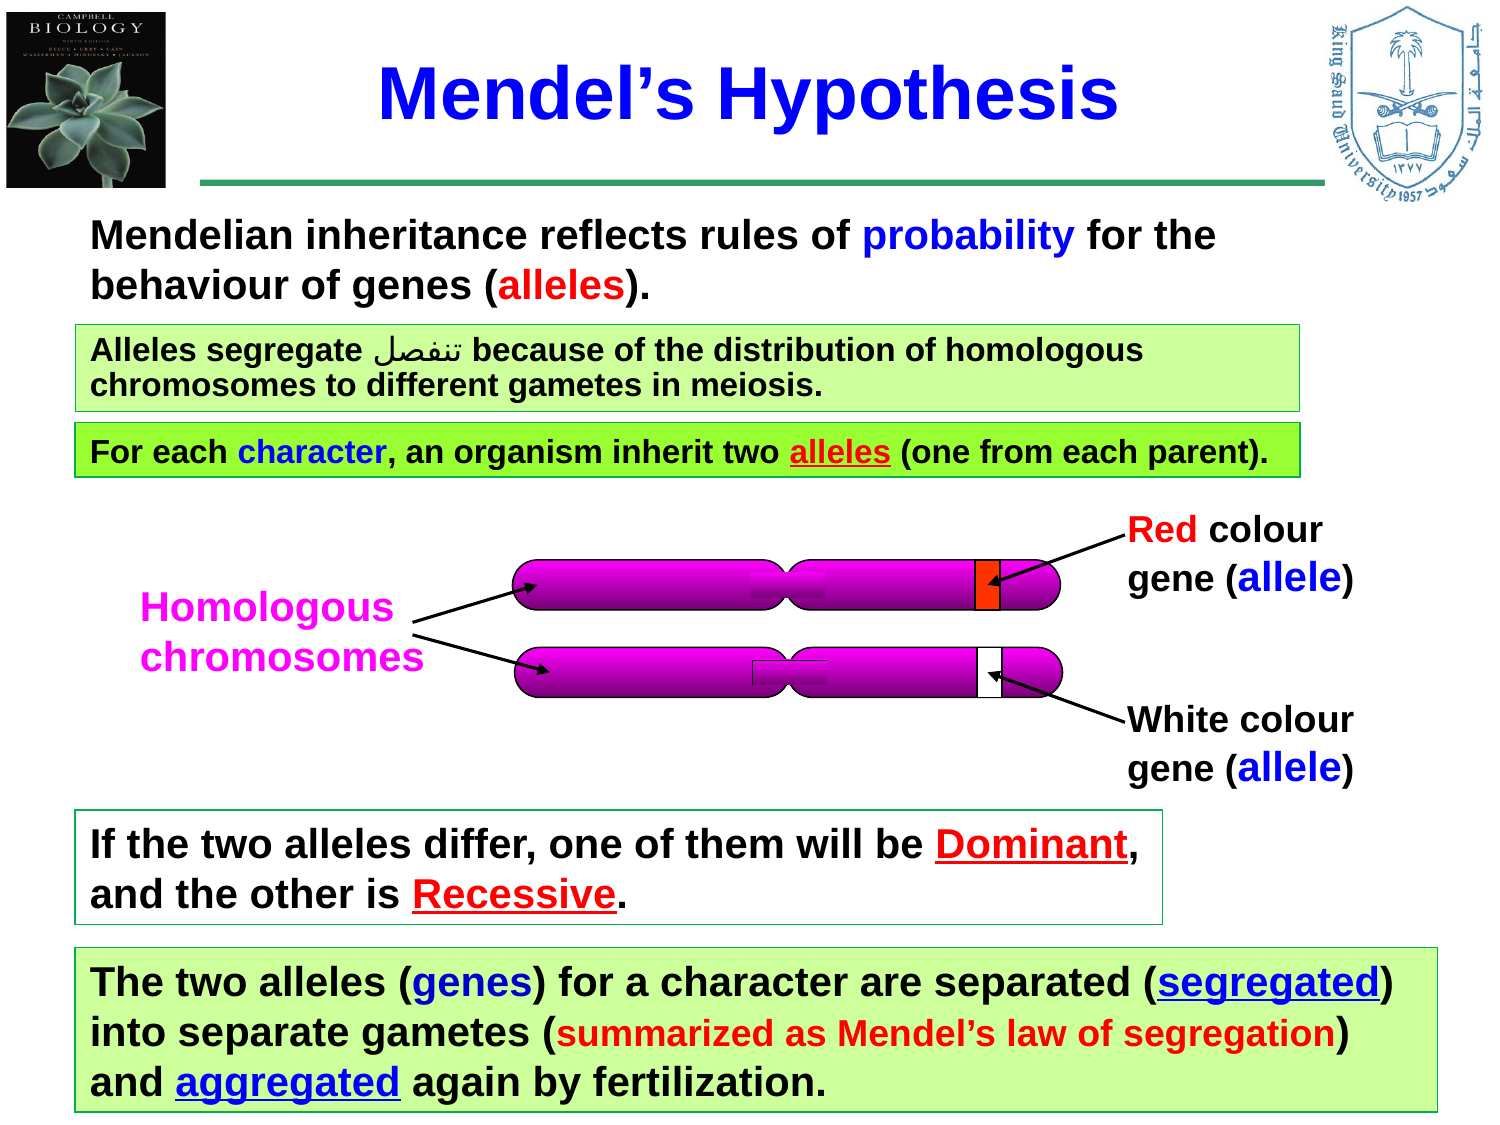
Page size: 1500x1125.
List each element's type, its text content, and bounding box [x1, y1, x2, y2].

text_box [514, 647, 1488, 798]
text_box The two alleles (genes) for a character are separated (segregated) into separate gametes (summarized as Mendel’s law of segregation) and aggregated again by fertilization. [74, 947, 1438, 1113]
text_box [124, 572, 551, 688]
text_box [5, 0, 1488, 209]
text_box Mendelian inheritance reflects rules of probability for the behaviour of genes (alleles). [74, 216, 1438, 316]
text_box For each character, an organism inherit two alleles (one from each parent). [75, 422, 1300, 477]
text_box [512, 497, 1451, 611]
text_box If the two alleles differ, one of them will be Dominant, and the other is Recessive. [75, 809, 1163, 925]
text_box Alleles segregate تنفصل because of the distribution of homologous chromosomes to different gametes in meiosis. [75, 324, 1300, 412]
